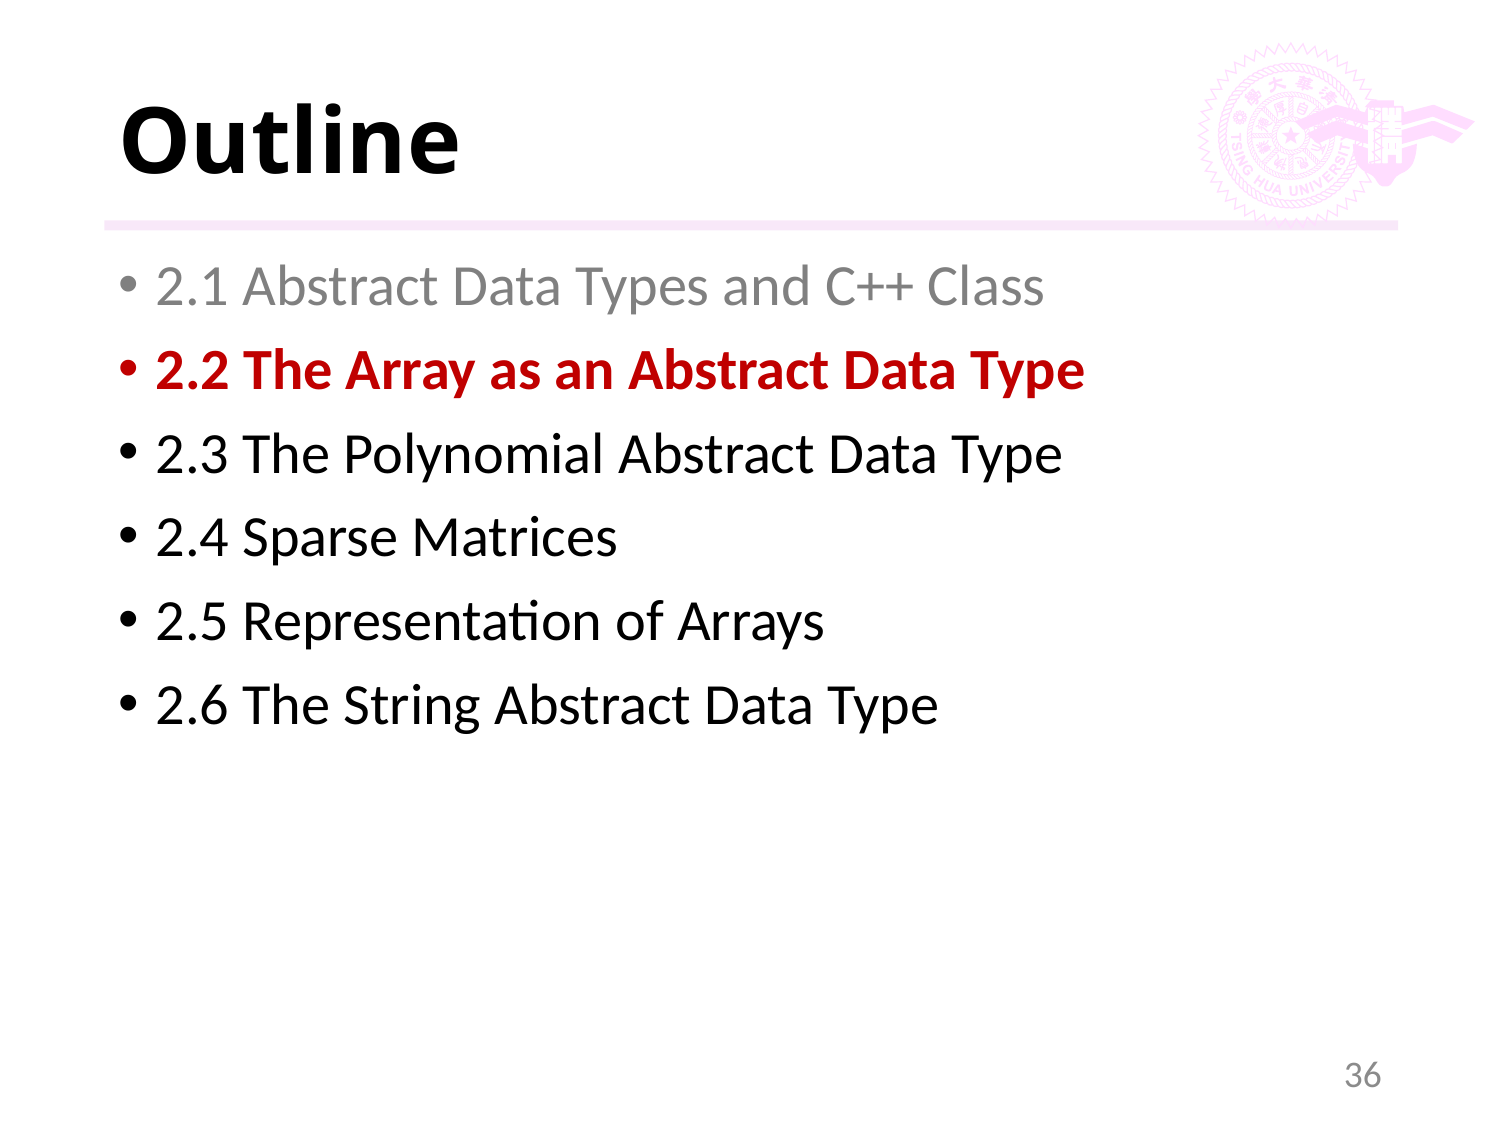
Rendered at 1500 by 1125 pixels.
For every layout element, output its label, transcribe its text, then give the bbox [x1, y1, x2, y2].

slide_number 36 [1059, 1042, 1397, 1103]
list 2.1 Abstract Data Types and C++ Class 2.2 The Array as an Abstract Data Type 2.3 The Polynomial Abstract Data Type 2.4 Sparse Matrices 2.5 Representation of Arrays 2.6 The String Abstract Data Type [103, 247, 1397, 1014]
title Outline [103, 59, 1397, 228]
